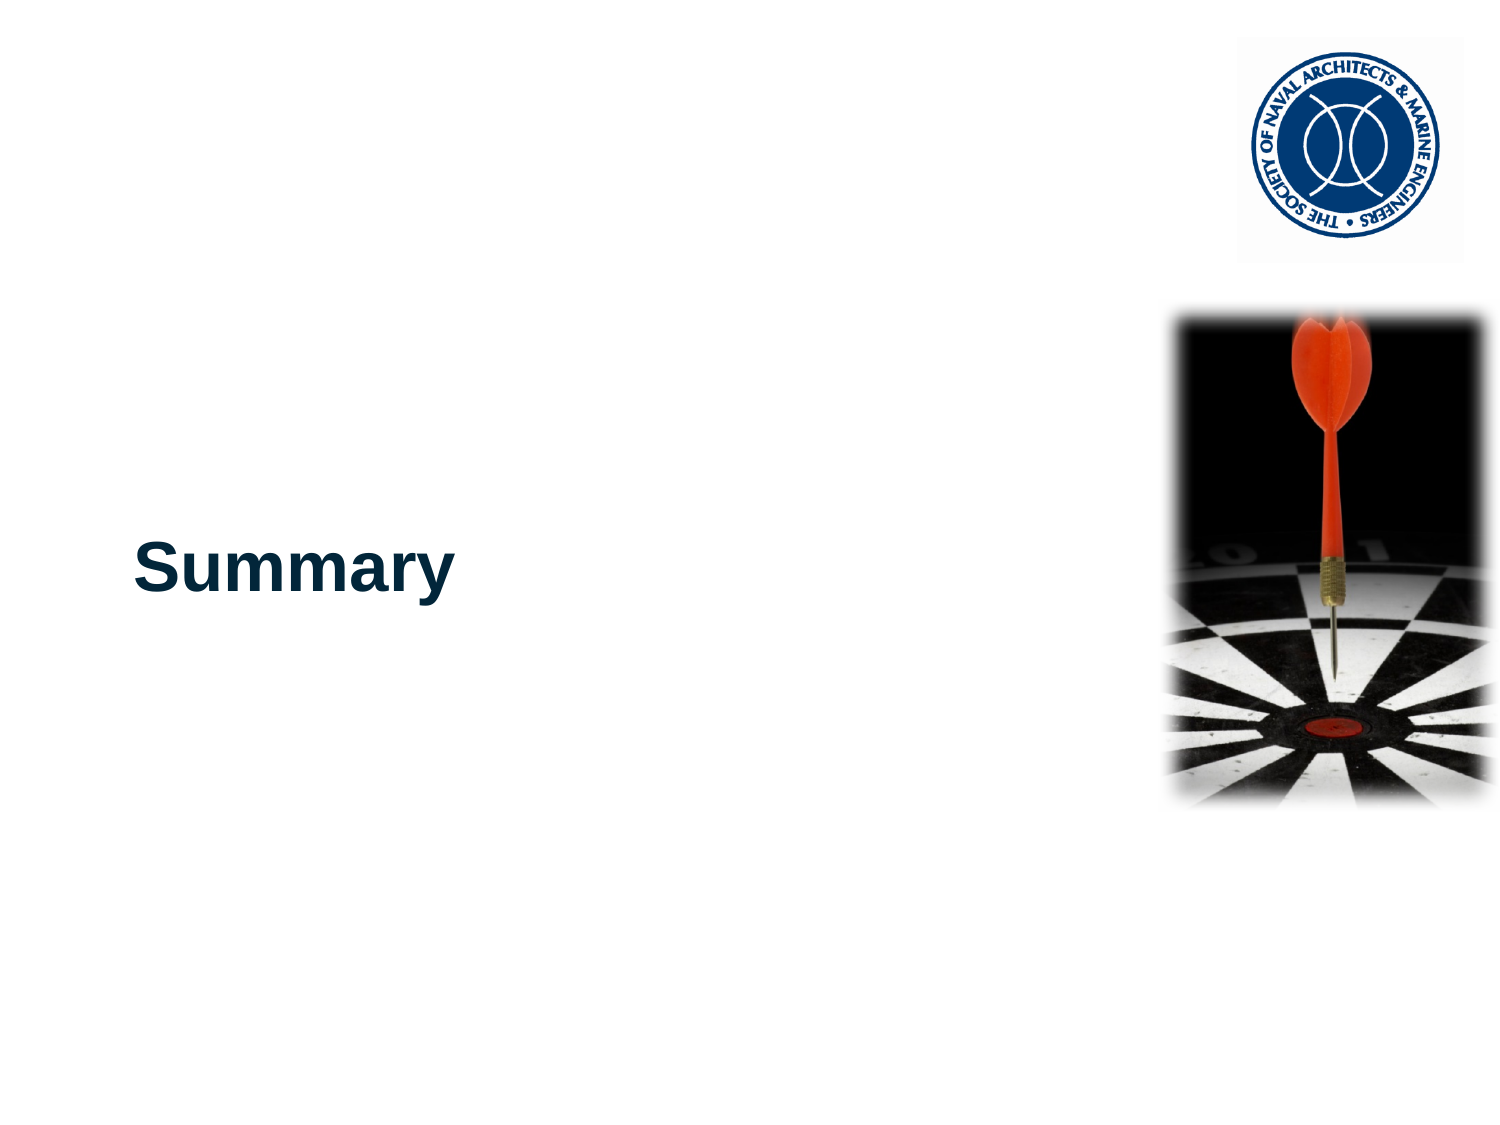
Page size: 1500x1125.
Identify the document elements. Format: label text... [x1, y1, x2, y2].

title Summary [118, 451, 1153, 675]
picture [1158, 299, 1500, 813]
picture [1237, 37, 1464, 263]
